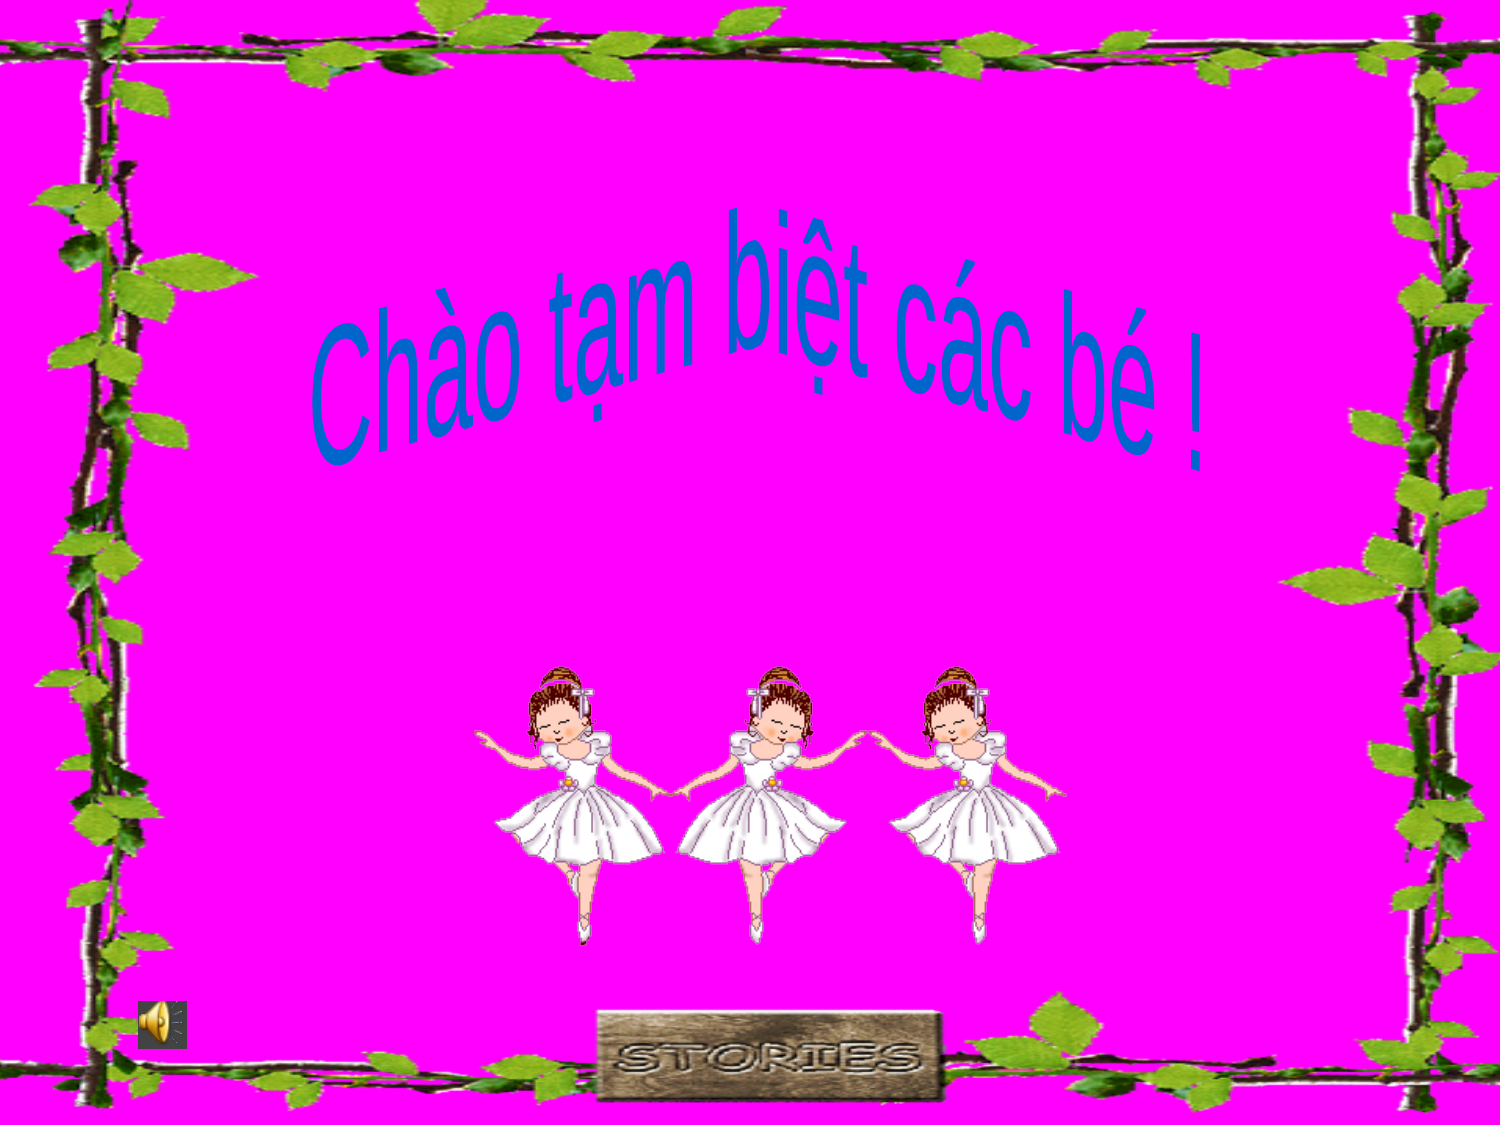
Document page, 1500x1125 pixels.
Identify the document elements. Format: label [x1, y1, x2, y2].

picture [474, 662, 1068, 949]
picture [137, 999, 188, 1050]
list [0, 0, 1500, 1125]
